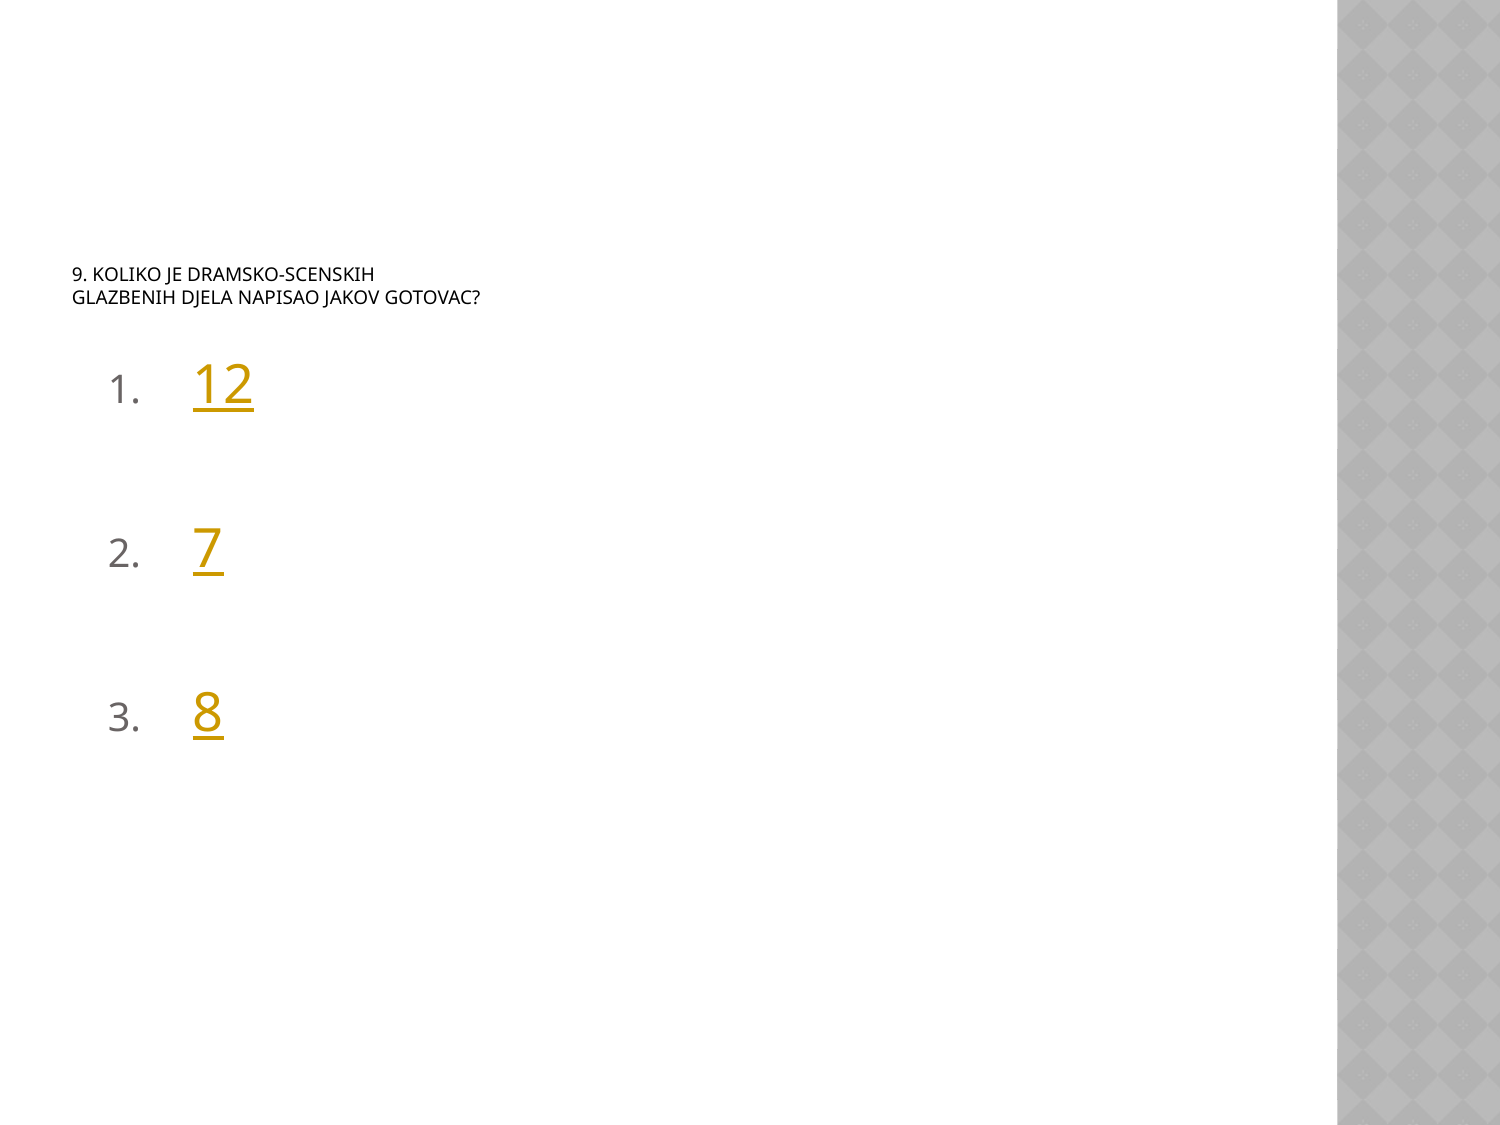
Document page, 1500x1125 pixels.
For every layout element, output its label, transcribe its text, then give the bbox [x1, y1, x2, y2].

list 12 7 8 [74, 263, 1263, 1060]
title 9. Koliko je dramsko-scenskih glazbenih djela napisao Jakov Gotovac? [64, 120, 1252, 308]
